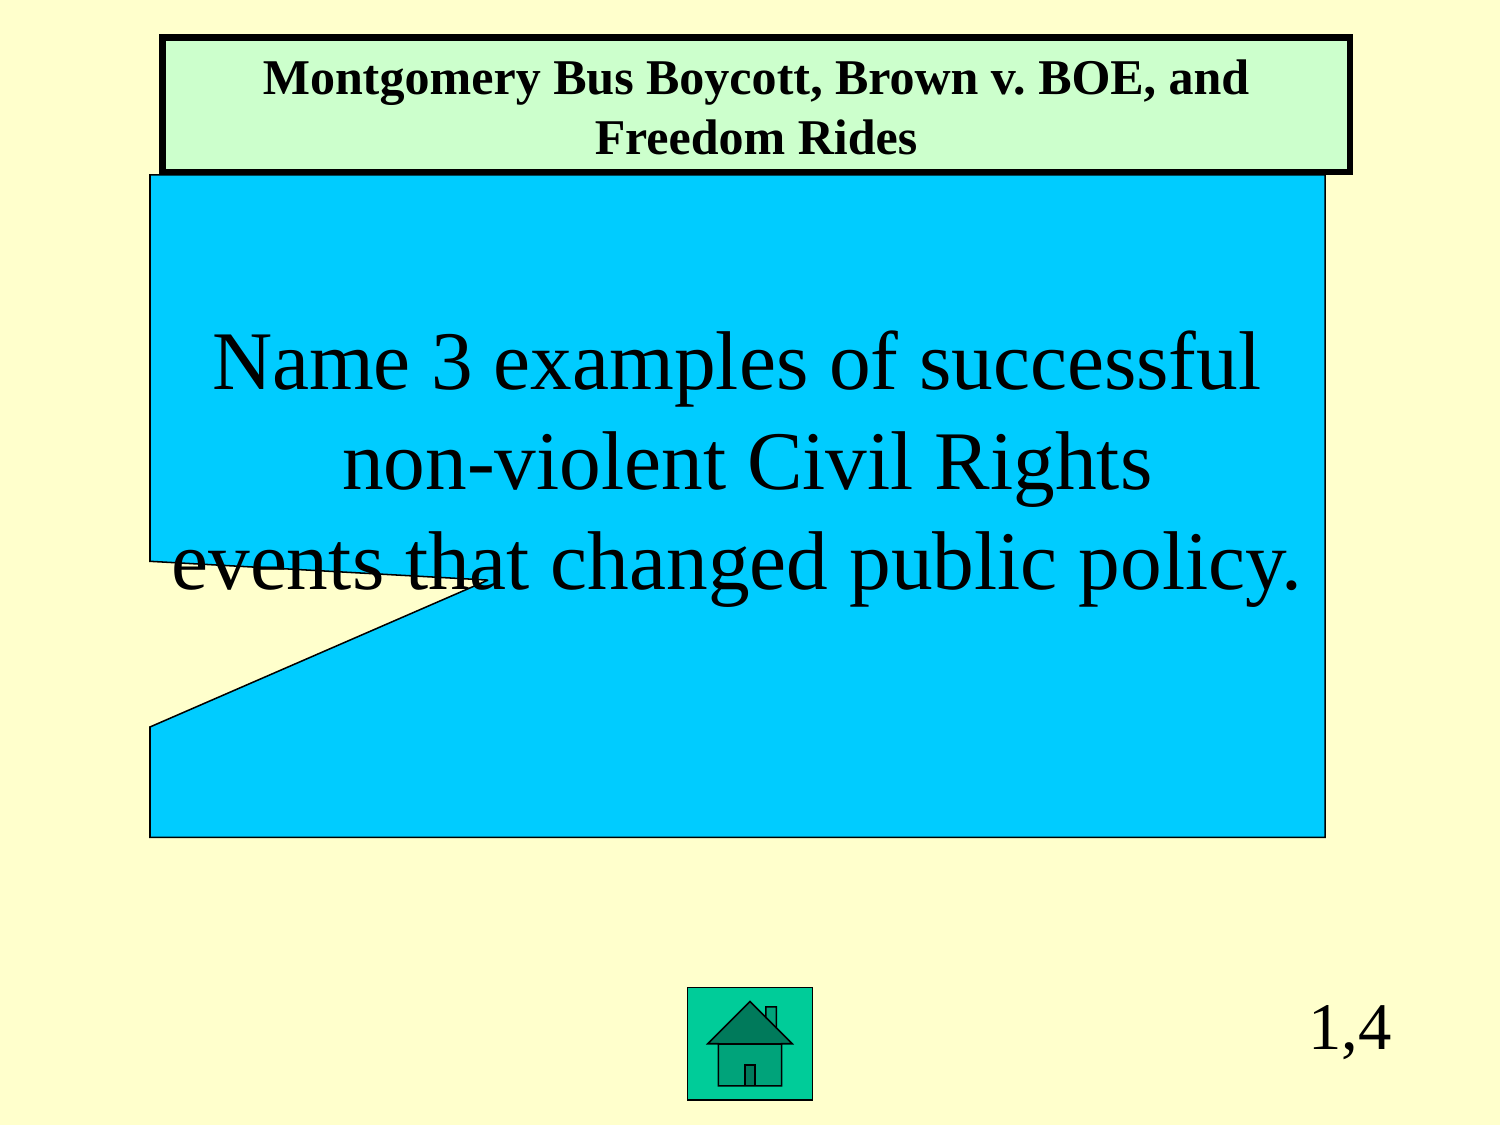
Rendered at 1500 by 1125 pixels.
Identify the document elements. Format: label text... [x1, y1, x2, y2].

subtitle 1,4 [1199, 974, 1500, 1125]
text_box Name 3 examples of successful non-violent Civil Rights events that changed public policy. [150, 174, 1326, 838]
text_box [687, 987, 813, 1101]
text_box Montgomery Bus Boycott, Brown v. BOE, and Freedom Rides [162, 37, 1350, 173]
